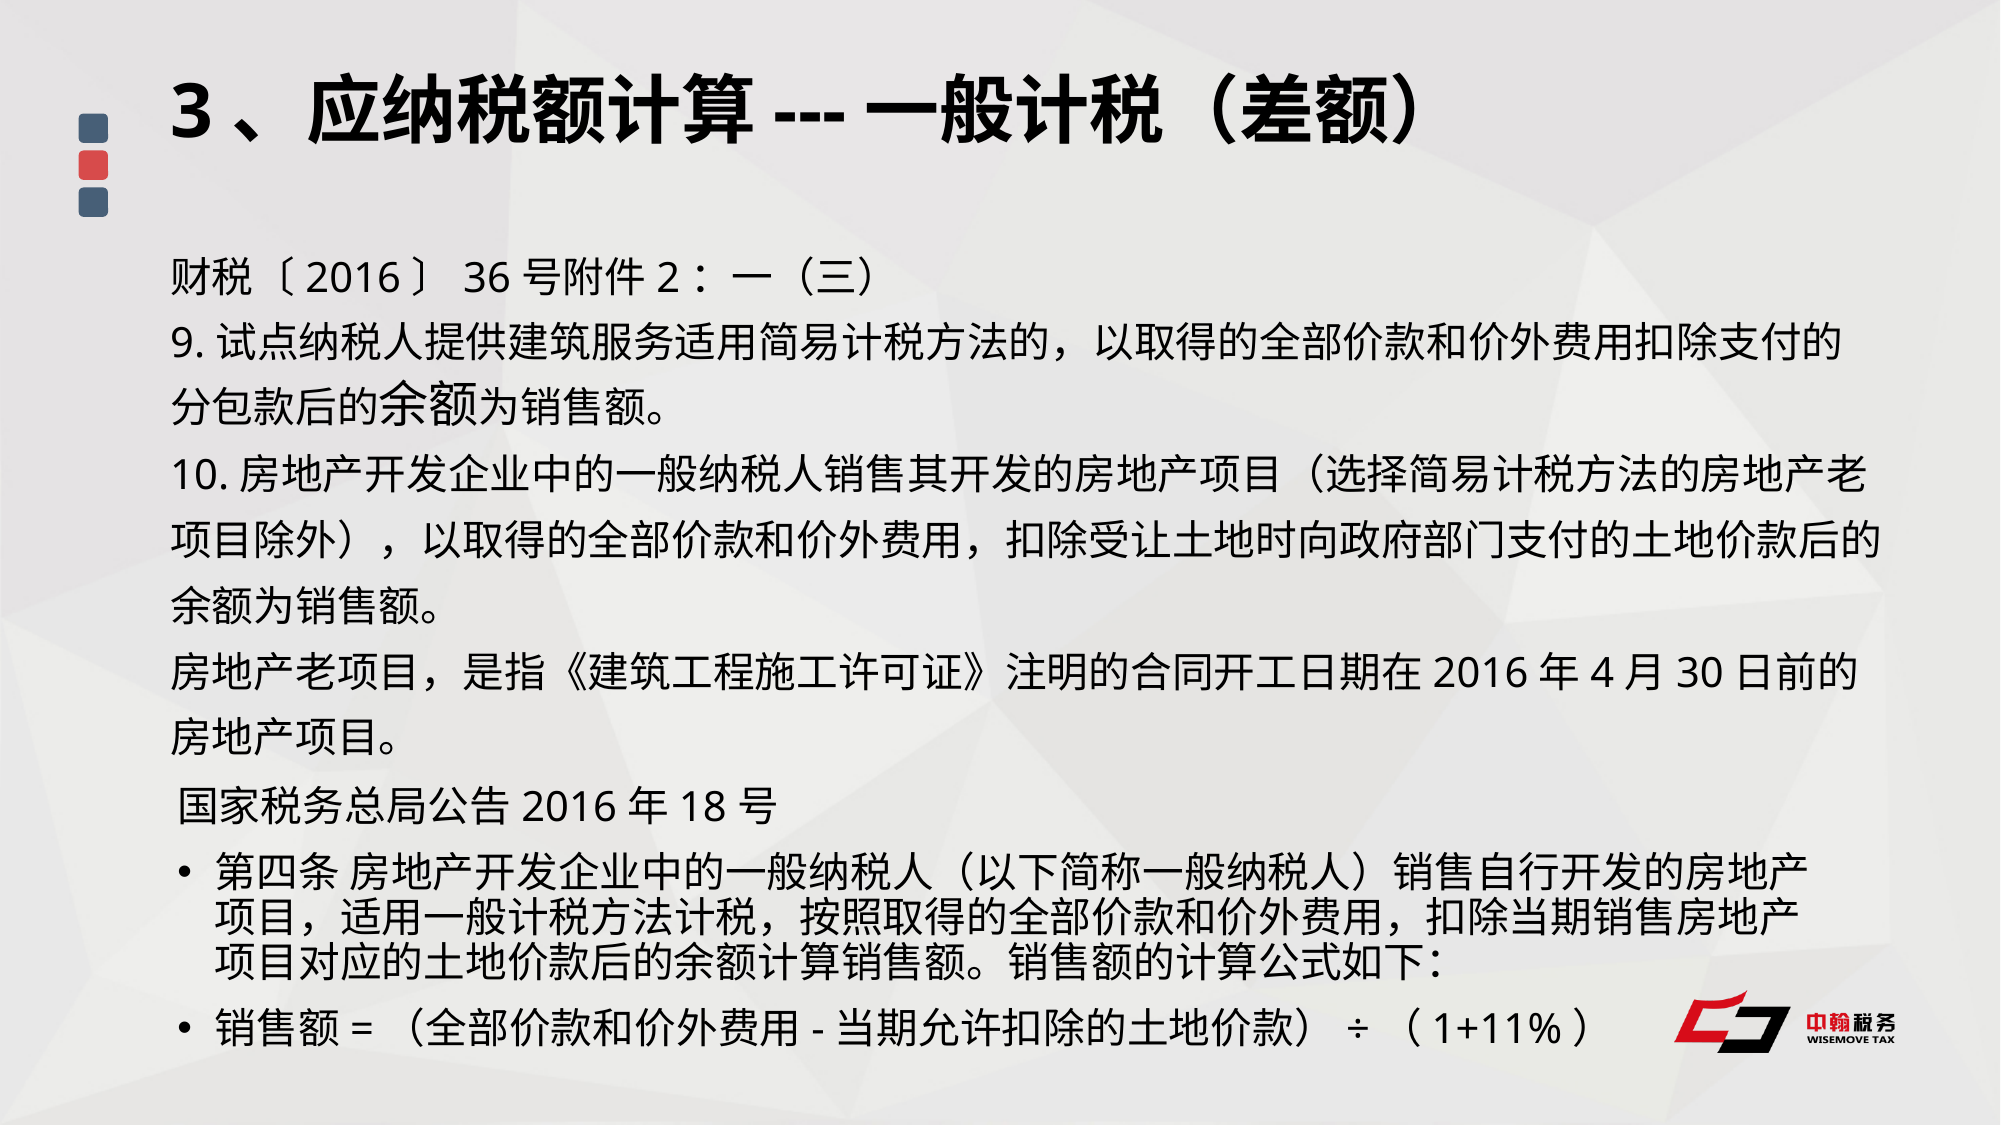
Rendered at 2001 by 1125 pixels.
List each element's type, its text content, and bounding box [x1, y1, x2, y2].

picture [0, 0, 2001, 1125]
text_box 3、应纳税额计算---一般计税（差额） [155, 54, 1500, 160]
text_box 财税〔2016〕36号附件2：一（三） 9.试点纳税人提供建筑服务适用简易计税方法的，以取得的全部价款和价外费用扣除支付的分包款后的余额为销售额。 10.房地产开发企业中的一般纳税人销售其开发的房地产项目（选择简易计税方法的房地产老项目除外），以取得的全部价款和价外费用，扣除受让土地时向政府部门支付的土地价款后的余额为销售额。 房地产老项目，是指《建筑工程施工许可证》注明的合同开工日期在2016年4月30日前的房地产项目。 [155, 227, 1898, 769]
text_box 国家税务总局公告2016年18号 第四条 房地产开发企业中的一般纳税人（以下简称一般纳税人）销售自行开发的房地产项目，适用一般计税方法计税，按照取得的全部价款和价外费用，扣除当期销售房地产项目对应的土地价款后的余额计算销售额。销售额的计算公式如下： 销售额=（全部价款和价外费用-当期允许扣除的土地价款）÷（1+11%） [162, 778, 1854, 1060]
